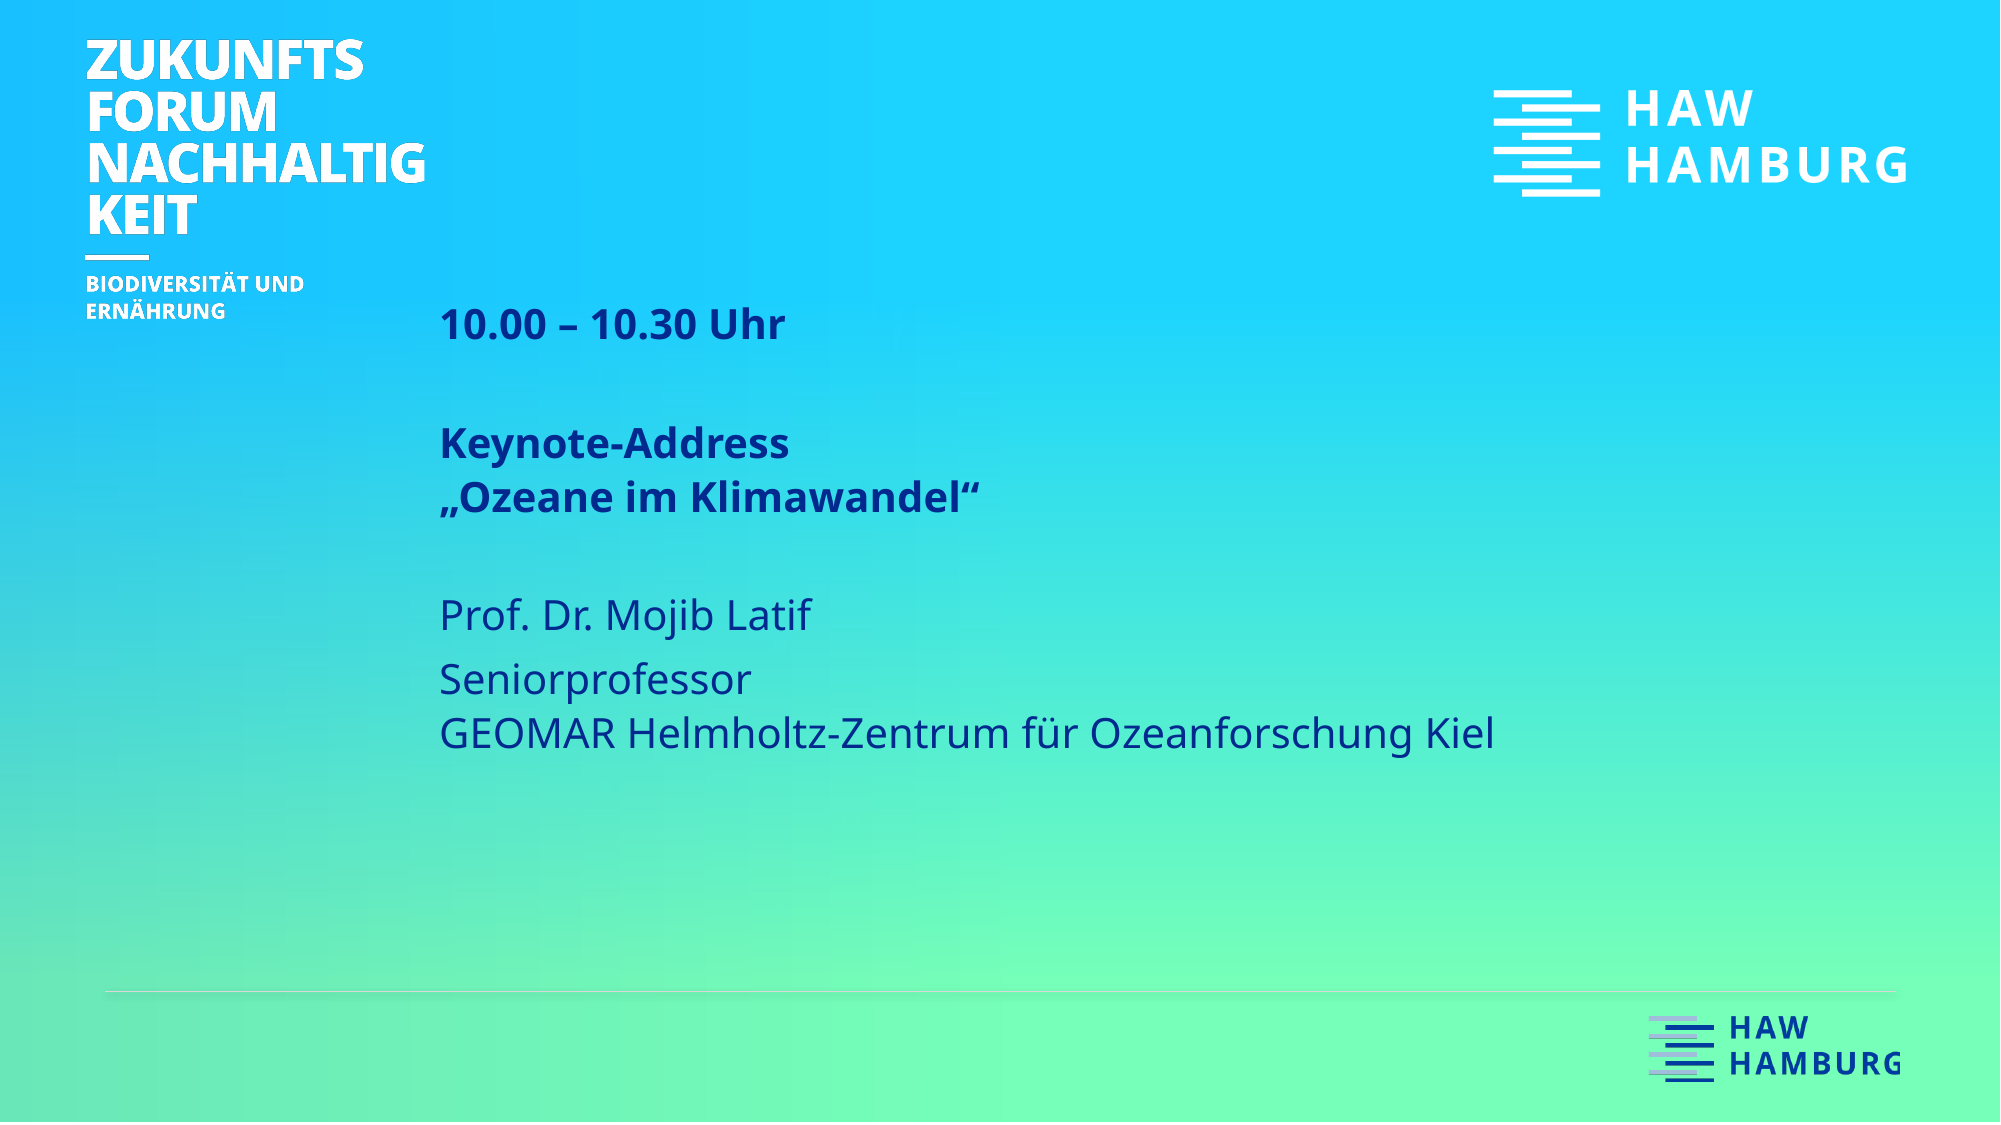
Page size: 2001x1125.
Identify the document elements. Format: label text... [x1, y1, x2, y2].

picture [0, 0, 2000, 1122]
list 10.00 – 10.30 Uhr Keynote-Address „Ozeane im Klimawandel“ Prof. Dr. Mojib Latif Seniorprofessor GEOMAR Helmholtz-Zentrum für Ozeanforschung Kiel [424, 286, 1936, 975]
